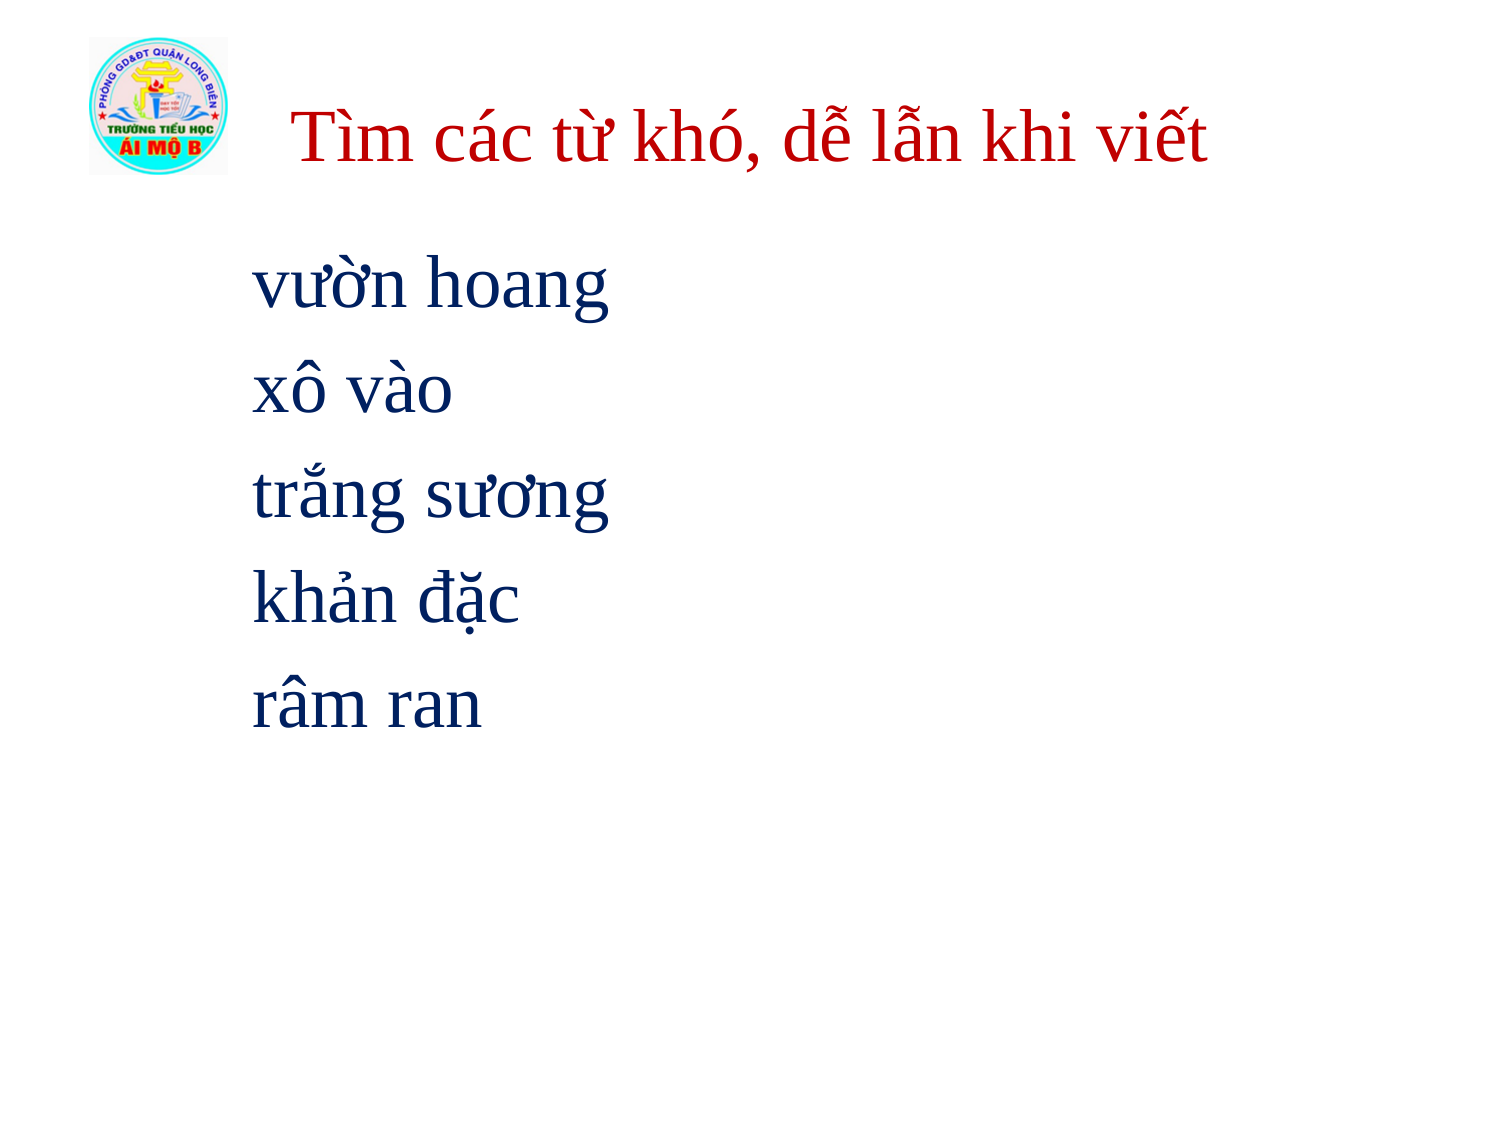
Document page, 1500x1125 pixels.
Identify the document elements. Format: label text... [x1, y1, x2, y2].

list vườn hoang xô vào trắng sương khản đặc râm ran [237, 224, 1317, 979]
picture [89, 37, 228, 176]
title Tìm các từ khó, dễ lẫn khi viết [75, 37, 1425, 225]
